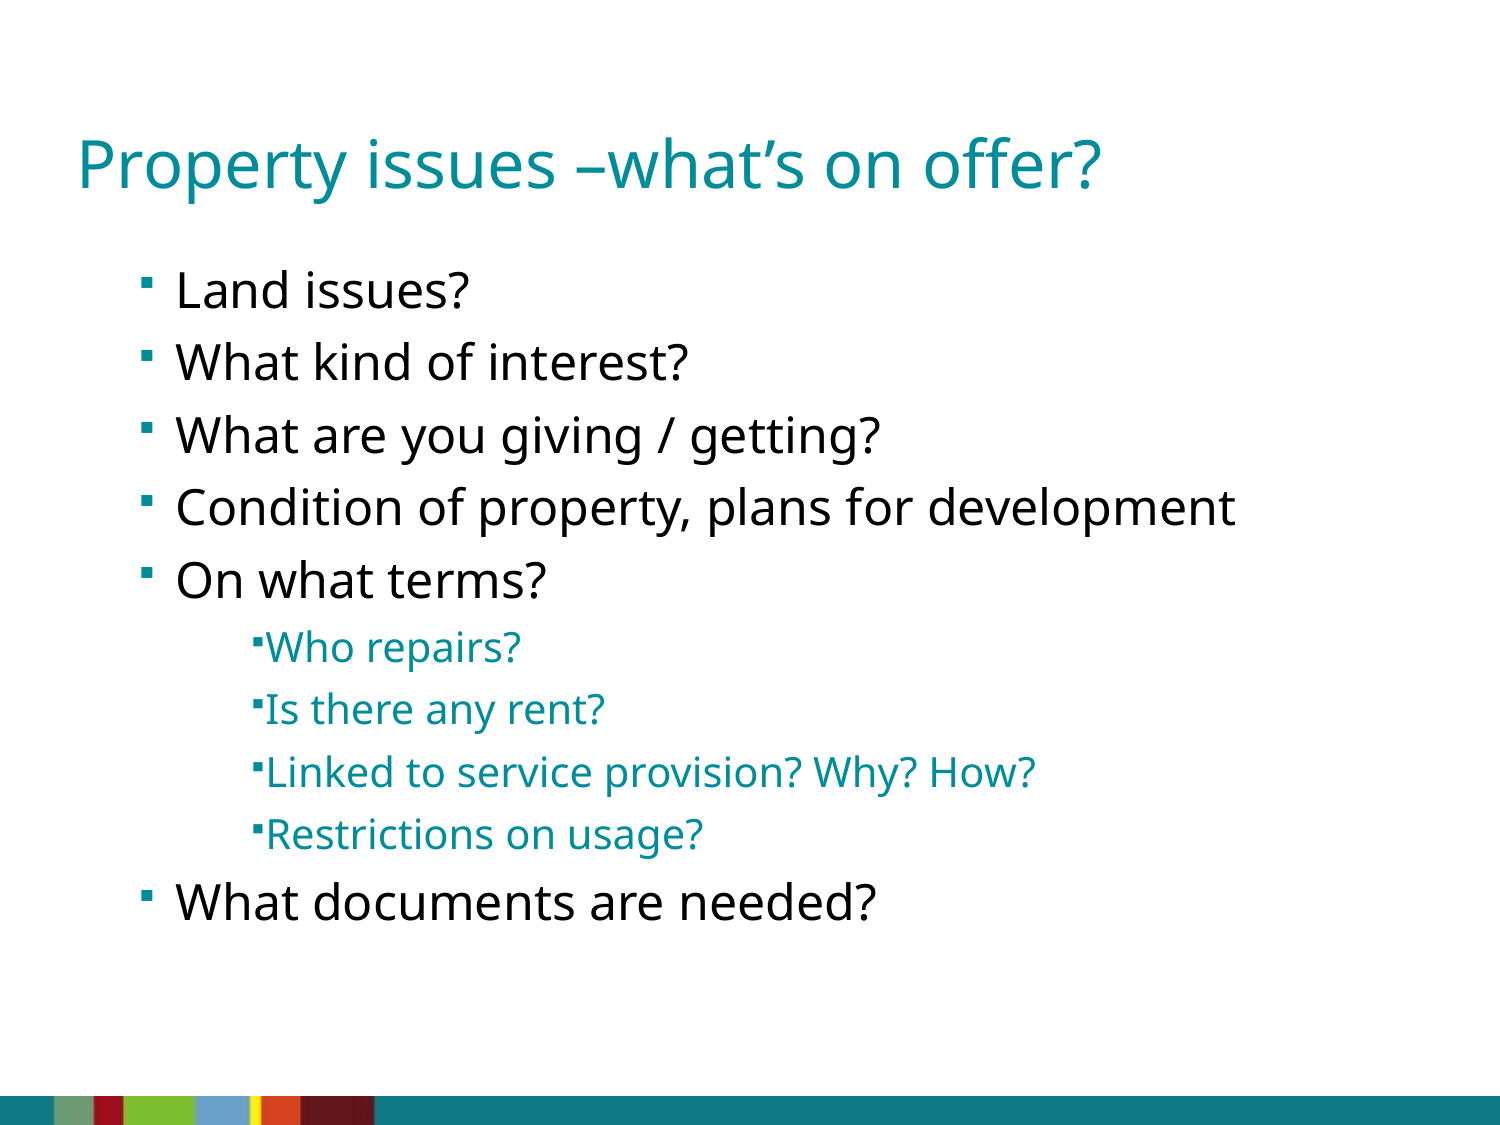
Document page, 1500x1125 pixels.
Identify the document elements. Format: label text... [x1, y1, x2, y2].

picture [0, 1096, 1500, 1125]
title Property issues –what’s on offer? [61, 114, 1403, 202]
list Land issues? What kind of interest? What are you giving / getting? Condition of property, plans for development On what terms? Who repairs? Is there any rent? Linked to service provision? Why? How? Restrictions on usage? What documents are needed? [85, 250, 1403, 991]
